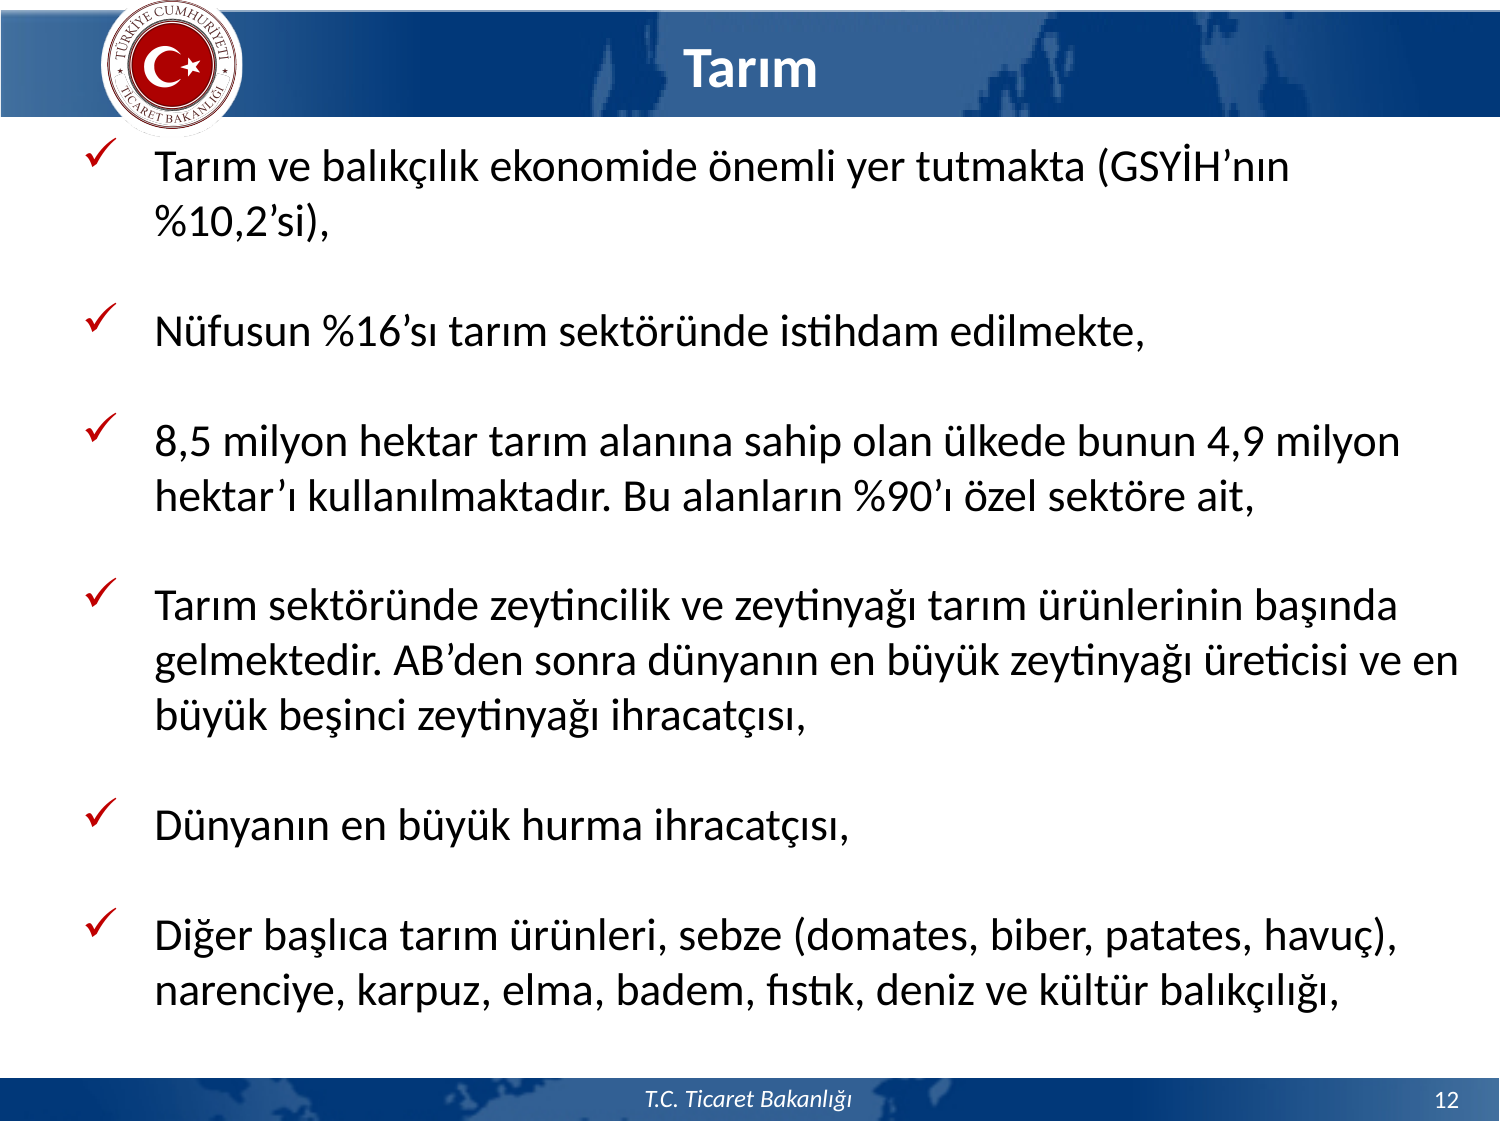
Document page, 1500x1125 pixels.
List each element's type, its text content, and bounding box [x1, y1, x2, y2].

text_box Tarım [2, 21, 1500, 107]
slide_number 12 [1136, 1068, 1475, 1125]
picture [1475, 1078, 1499, 1121]
picture [0, 1078, 1136, 1121]
picture [0, 0, 1500, 127]
text_box Tarım ve balıkçılık ekonomide önemli yer tutmakta (GSYİH’nın %10,2’si), Nüfusun %16’sı tarım sektöründe istihdam edilmekte, 8,5 milyon hektar tarım alanına sahip olan ülkede bunun 4,9 milyon hektar’ı kullanılmaktadır. Bu alanların %90’ı özel sektöre ait, Tarım sektöründe zeytincilik ve zeytinyağı tarım ürünlerinin başında gelmektedir. AB’den sonra dünyanın en büyük zeytinyağı üreticisi ve en büyük beşinci zeytinyağı ihracatçısı, Dünyanın en büyük hurma ihracatçısı, Diğer başlıca tarım ürünleri, sebze (domates, biber, patates, havuç), narenciye, karpuz, elma, badem, fıstık, deniz ve kültür balıkçılığı, [67, 127, 1479, 1023]
